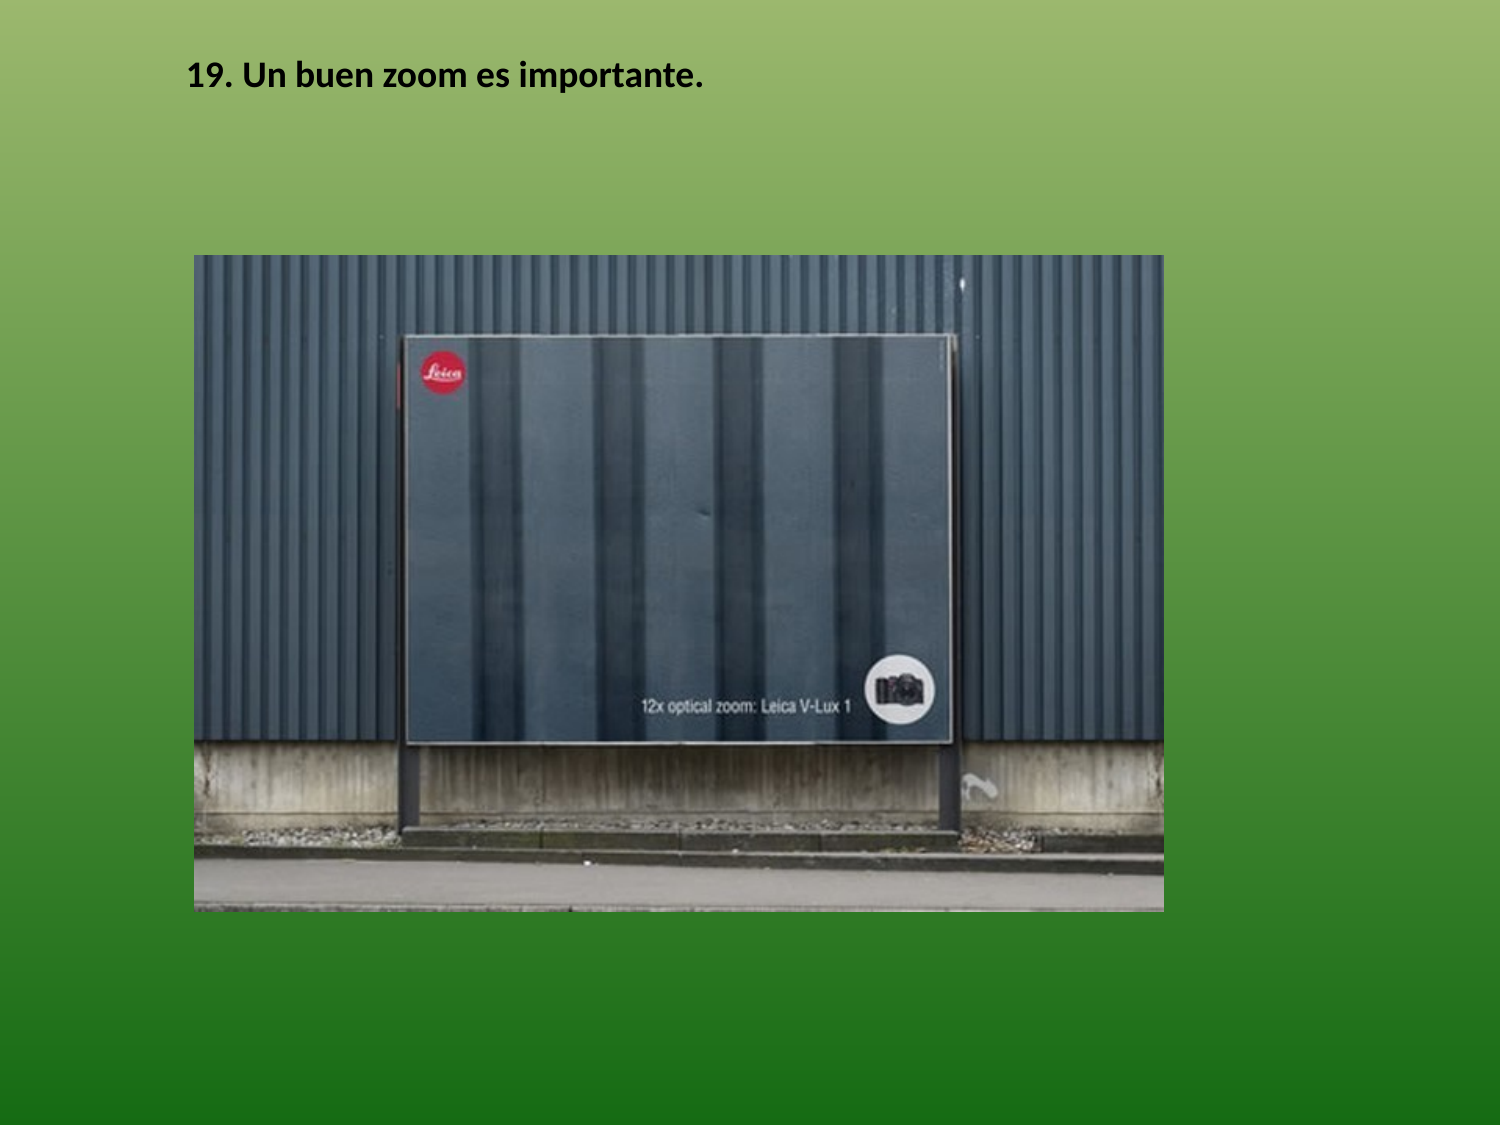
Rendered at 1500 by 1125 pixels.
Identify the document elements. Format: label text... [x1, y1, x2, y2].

picture [194, 255, 1164, 912]
text_box 19. Un buen zoom es importante. [171, 42, 1270, 103]
